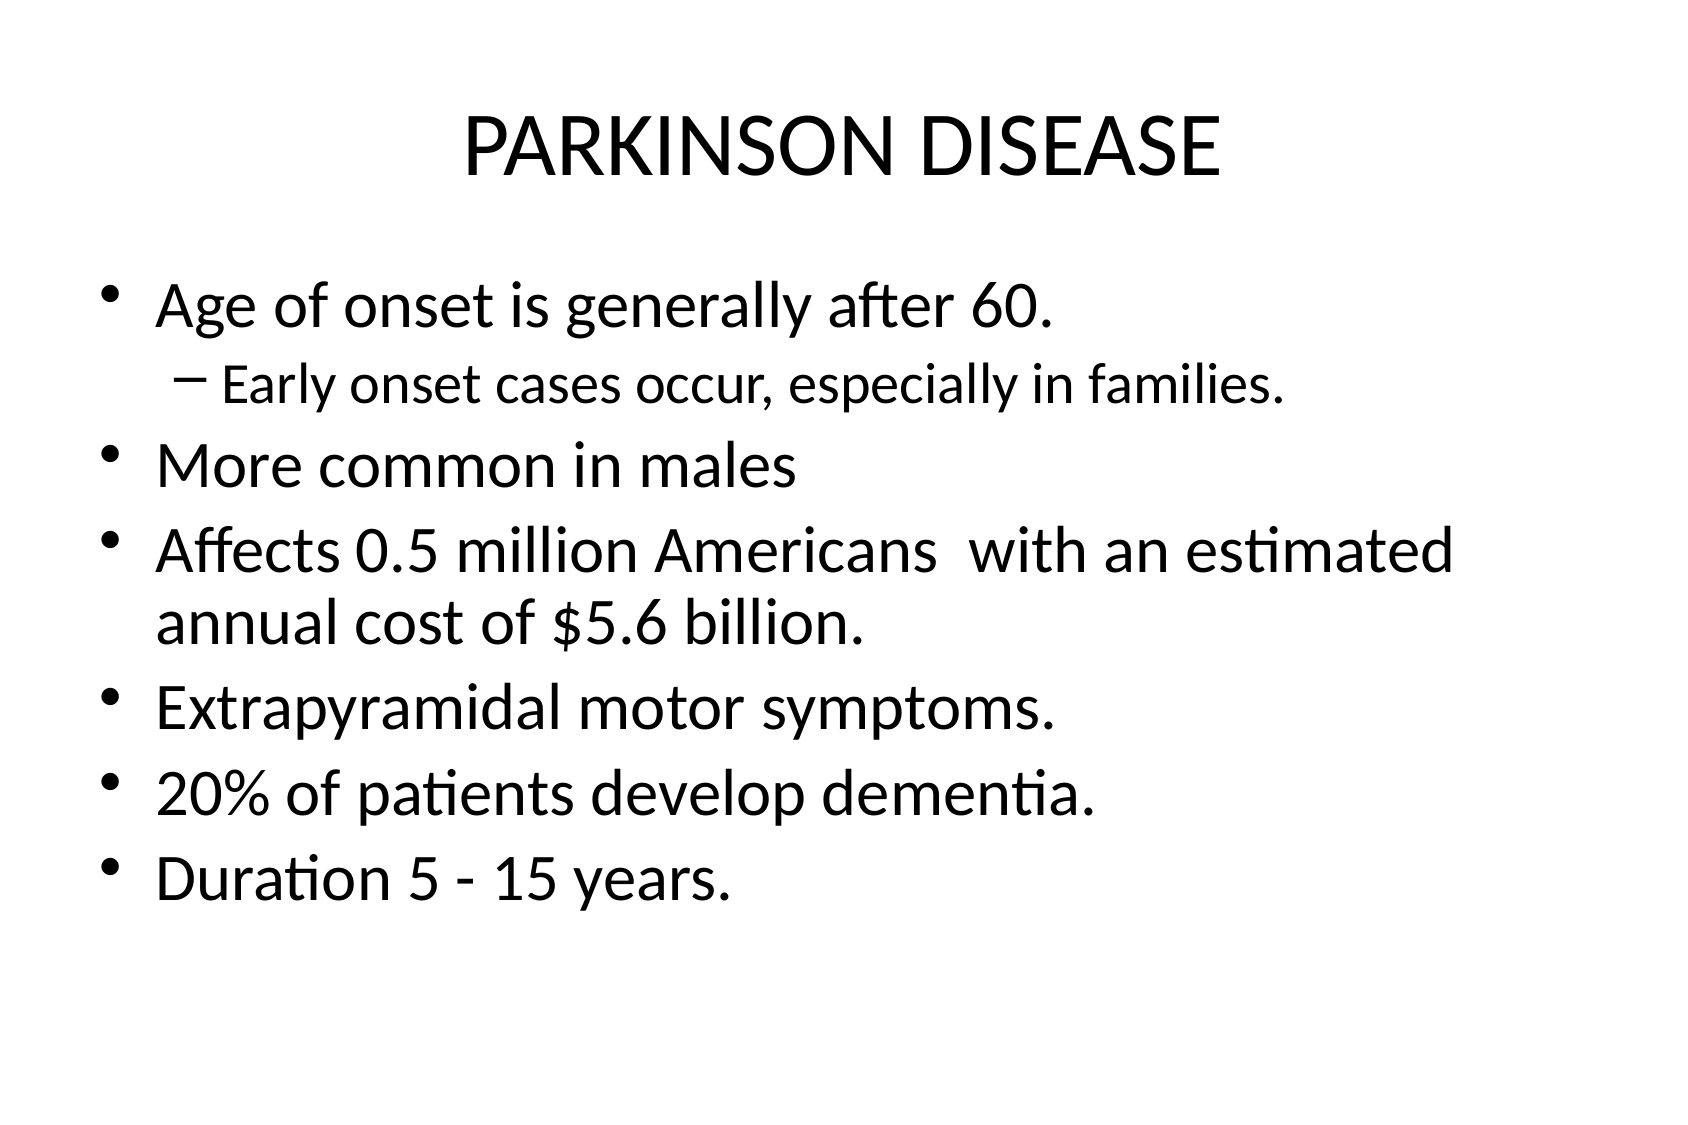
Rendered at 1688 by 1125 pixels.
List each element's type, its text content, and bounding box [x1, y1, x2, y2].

list Age of onset is generally after 60. Early onset cases occur, especially in families. More common in males Affects 0.5 million Americans with an estimated annual cost of $5.6 billion. Extrapyramidal motor symptoms. 20% of patients develop dementia. Duration 5 - 15 years. [84, 262, 1604, 1005]
title PARKINSON DISEASE [84, 45, 1604, 233]
